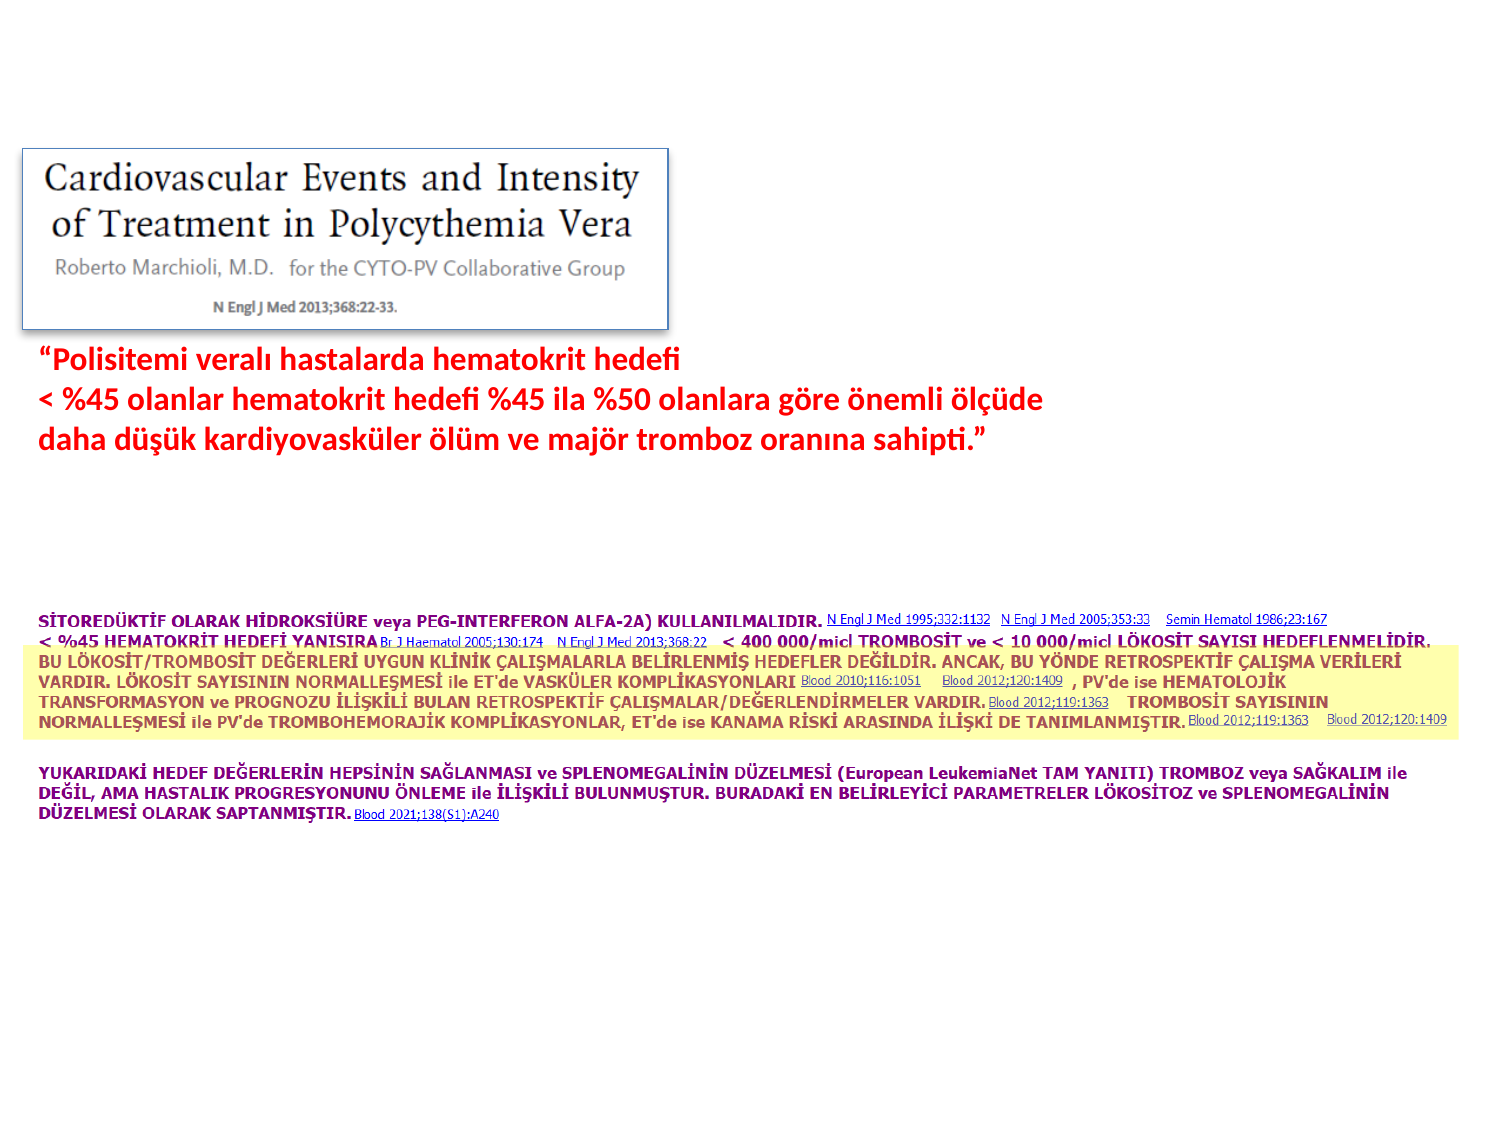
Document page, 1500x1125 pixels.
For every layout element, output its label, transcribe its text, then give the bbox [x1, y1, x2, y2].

text_box “Polisitemi veralı hastalarda hematokrit hedefi < %45 olanlar hematokrit hedefi %45 ila %50 olanlara göre önemli ölçüde daha düşük kardiyovasküler ölüm ve majör tromboz oranına sahipti.” [23, 329, 1093, 465]
picture [23, 148, 668, 329]
picture [32, 605, 1468, 831]
text_box [21, 643, 27, 742]
